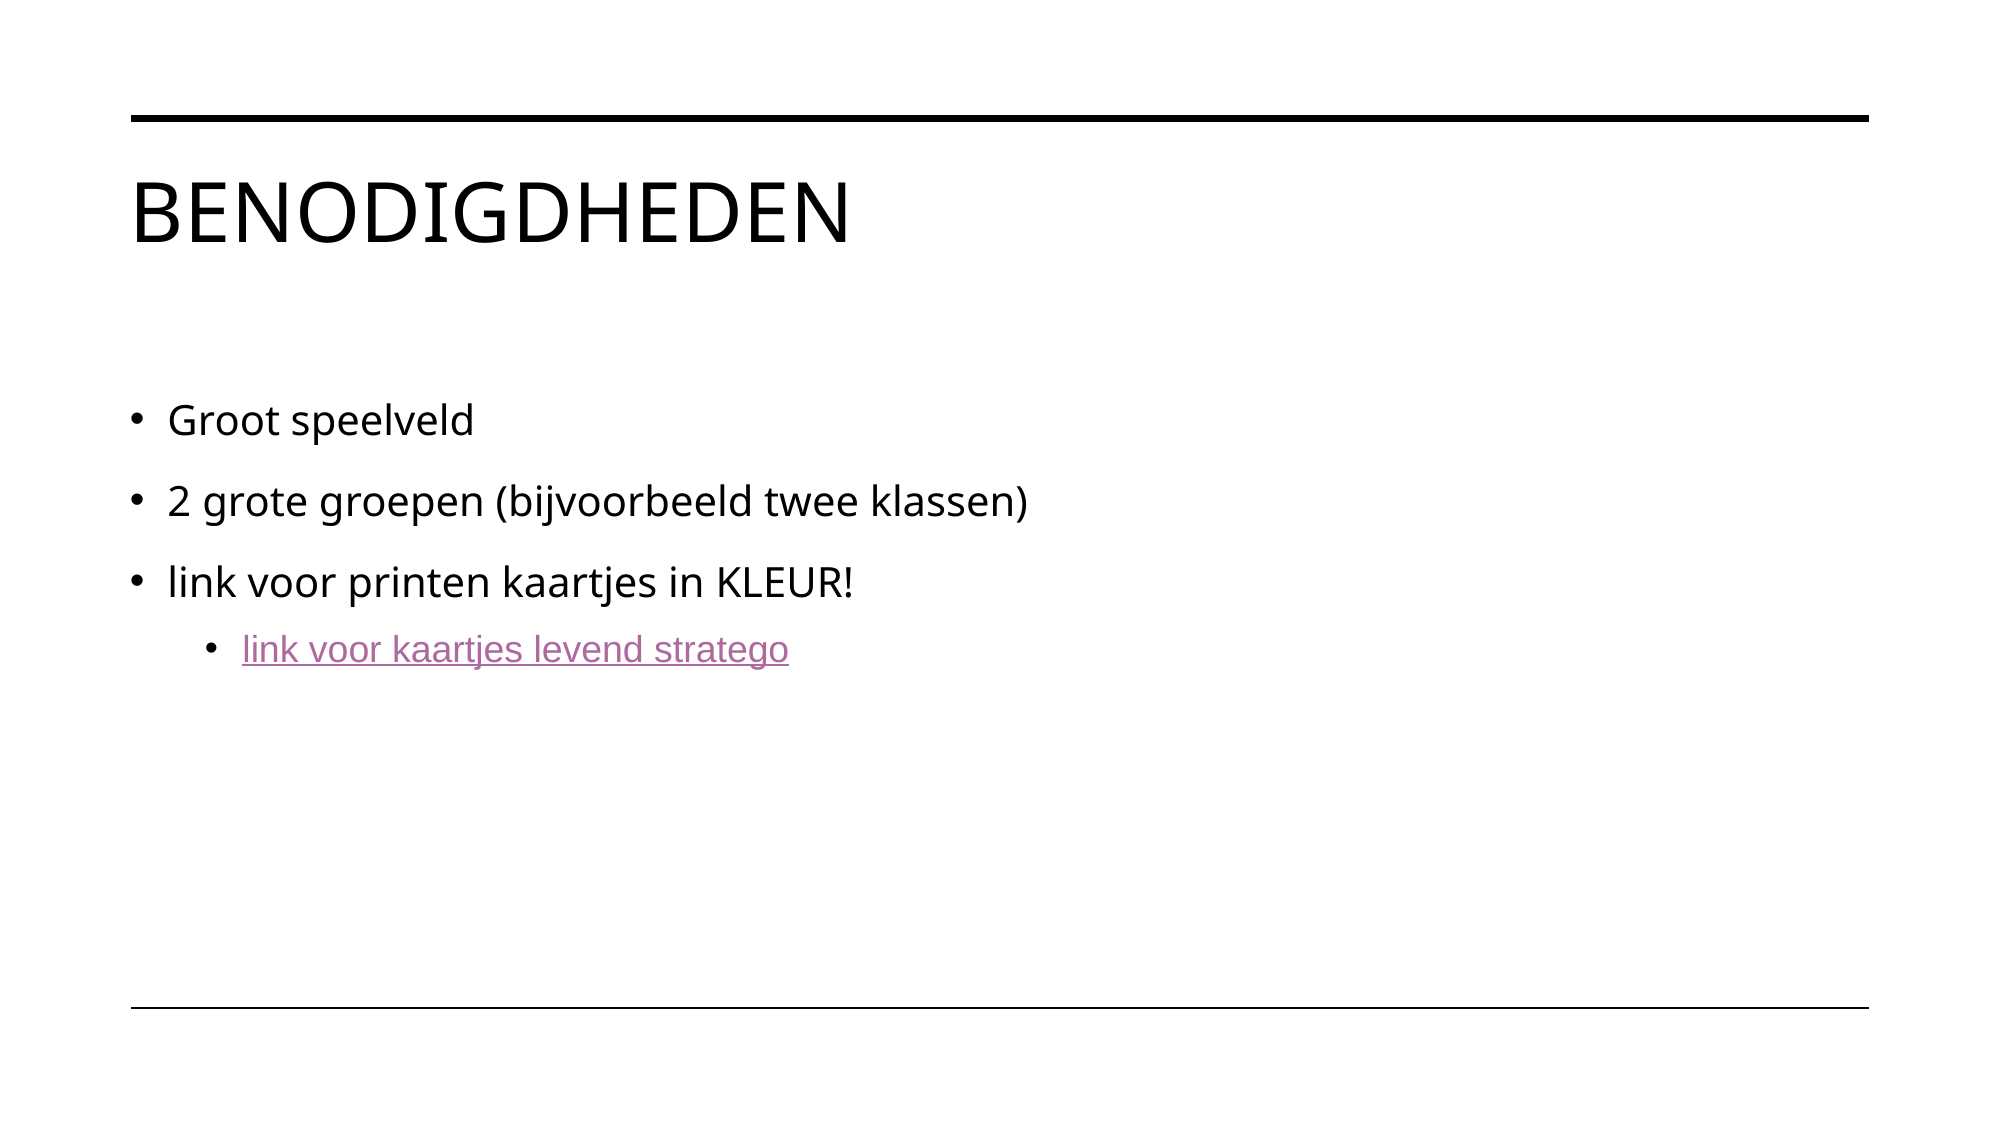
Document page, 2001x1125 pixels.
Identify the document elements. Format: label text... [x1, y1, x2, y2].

title benodigdheden [114, 151, 1869, 376]
list Groot speelveld 2 grote groepen (bijvoorbeeld twee klassen) link voor printen kaartjes in KLEUR! link voor kaartjes levend stratego [114, 376, 1869, 973]
